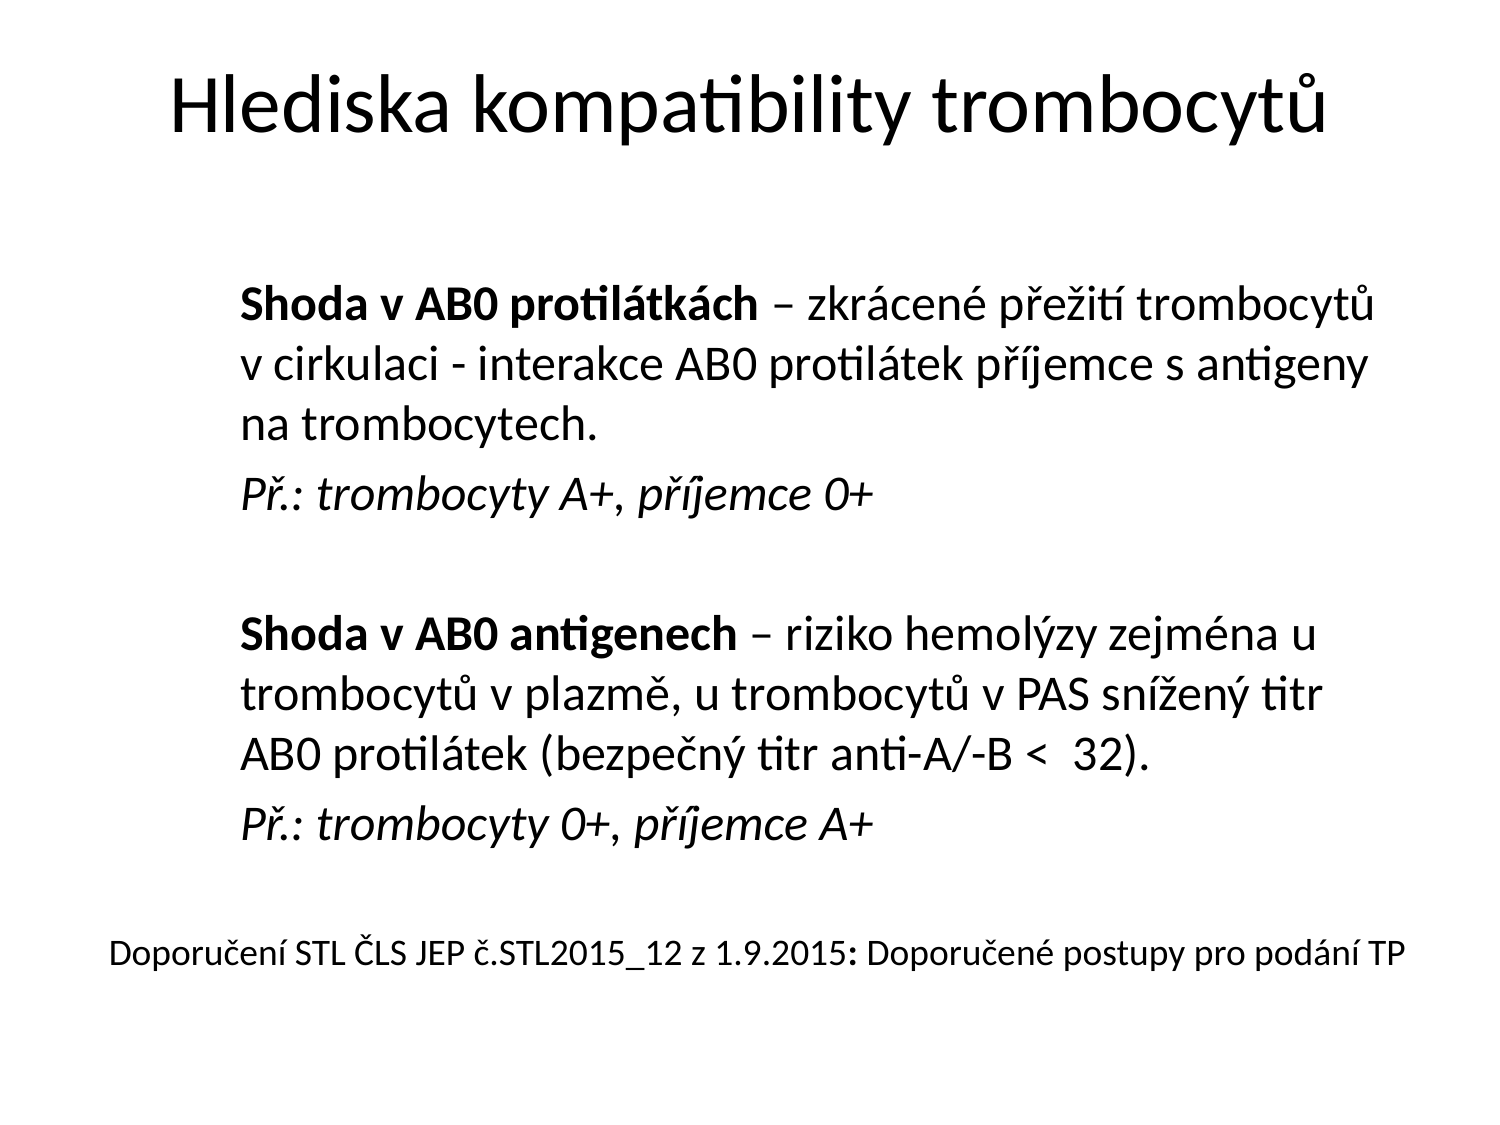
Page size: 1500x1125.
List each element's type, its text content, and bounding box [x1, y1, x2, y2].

list Shoda v AB0 protilátkách – zkrácené přežití trombocytů v cirkulaci - interakce AB0 protilátek příjemce s antigeny na trombocytech. Př.: trombocyty A+, příjemce 0+ Shoda v AB0 antigenech – riziko hemolýzy zejména u trombocytů v plazmě, u trombocytů v PAS snížený titr AB0 protilátek (bezpečný titr anti-A/-B < 32). Př.: trombocyty 0+, příjemce A+ Doporučení STL ČLS JEP č.STL2015_12 z 1.9.2015: Doporučené postupy pro podání TP [75, 262, 1425, 1005]
title Hlediska kompatibility trombocytů [75, 45, 1425, 233]
